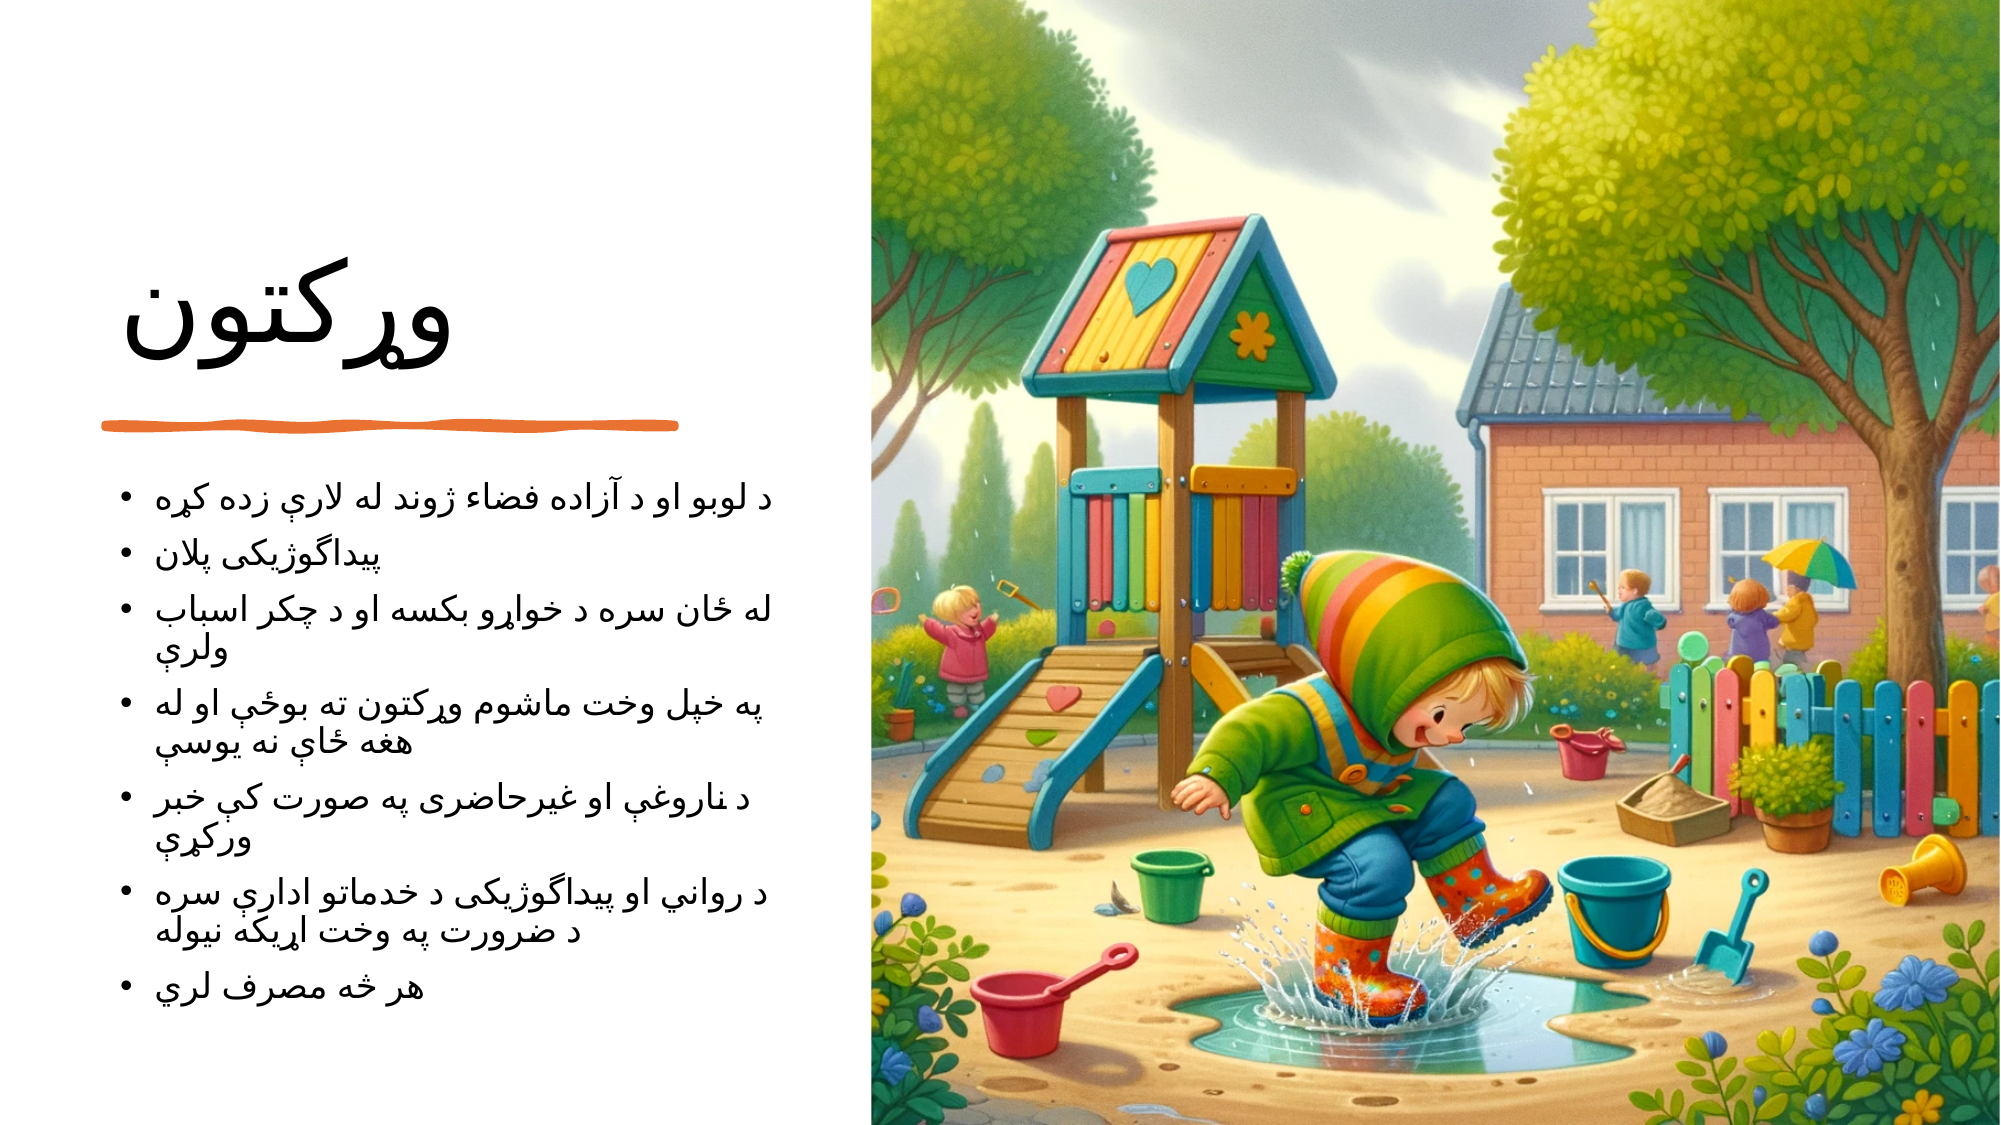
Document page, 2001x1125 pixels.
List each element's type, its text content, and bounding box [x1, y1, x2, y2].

text_box [0, 0, 870, 1125]
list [870, 0, 2000, 1125]
title وړکتون [105, 53, 822, 375]
list د لوبو او د آزاده فضاء ژوند له لارې زده کړه پیداگوژیکی پلان له ځان سره د خواړو بکسه او د چکر اسباب ولرې په خپل وخت ماشوم وړکتون ته بوځې او له هغه ځاې نه یوسې د ناروغې او غیرحاضری په صورت کې خبر ورکړې د رواني او پیداگوژیکی د خدماتو ادارې سره د ضرورت په وخت اړیکه نیوله هر څه مصرف لري [105, 471, 802, 1016]
text_box [103, 420, 677, 432]
